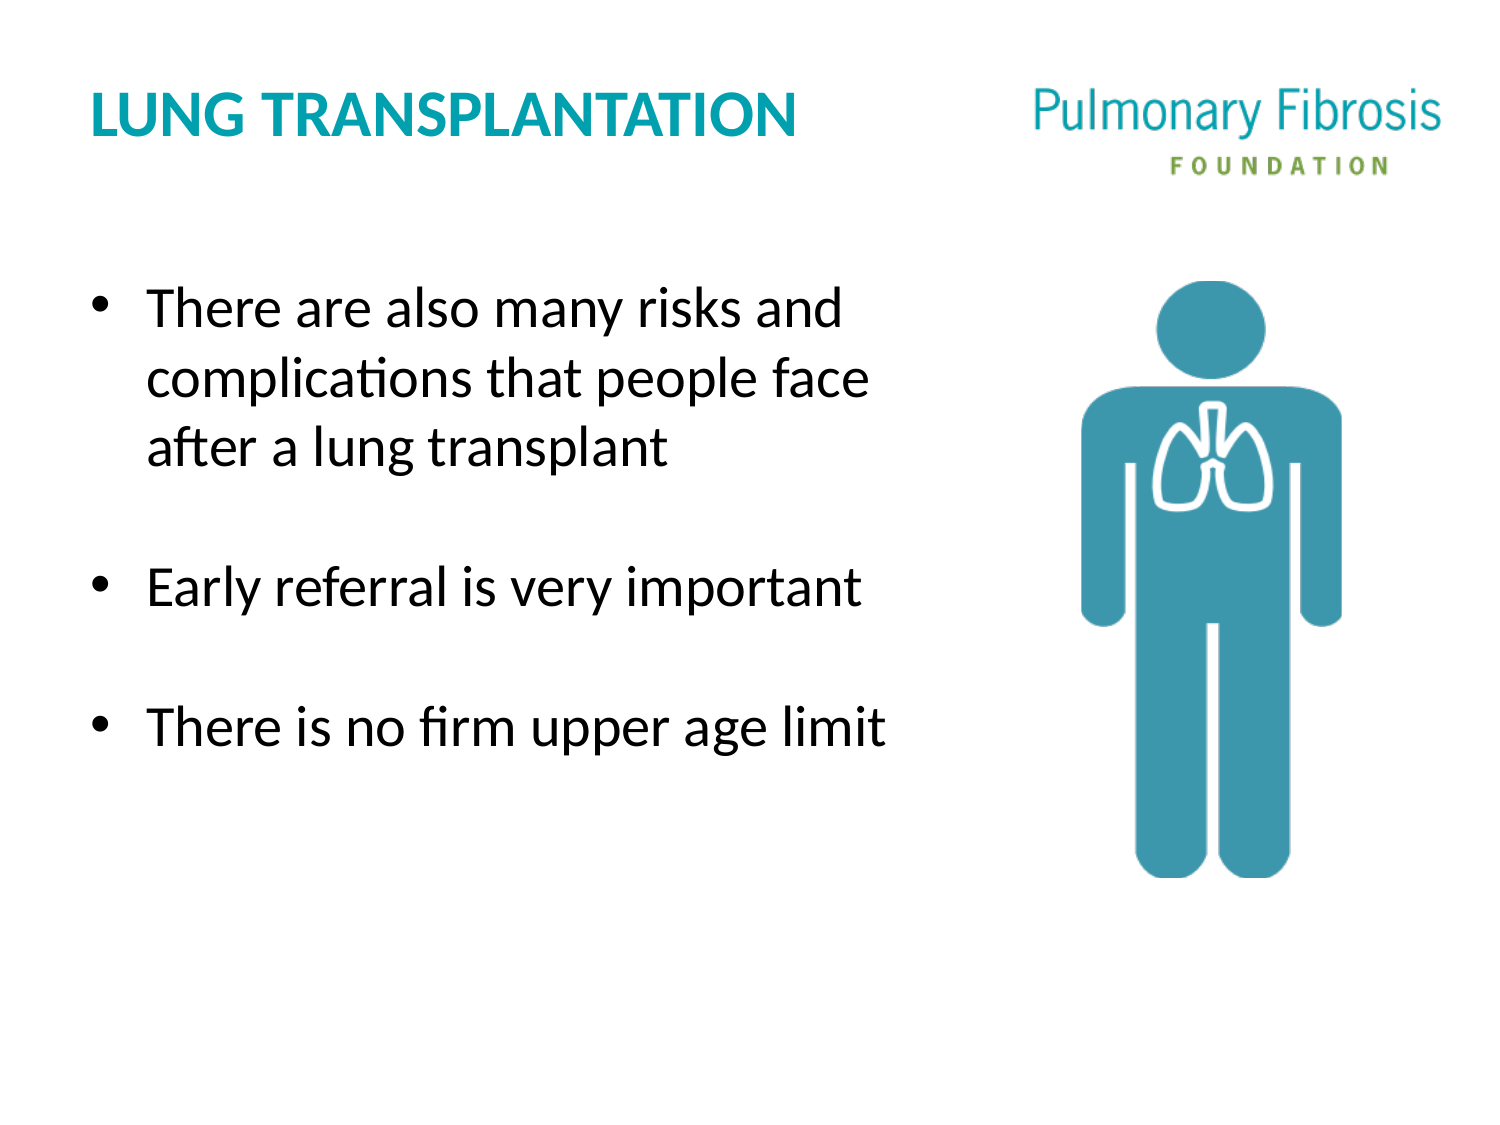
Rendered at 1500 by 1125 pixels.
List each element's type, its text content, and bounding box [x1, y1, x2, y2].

picture [1081, 280, 1342, 878]
title Lung Transplantation [75, 84, 1024, 235]
list There are also many risks and complications that people face after a lung transplant Early referral is very important There is no firm upper age limit [75, 199, 932, 1005]
